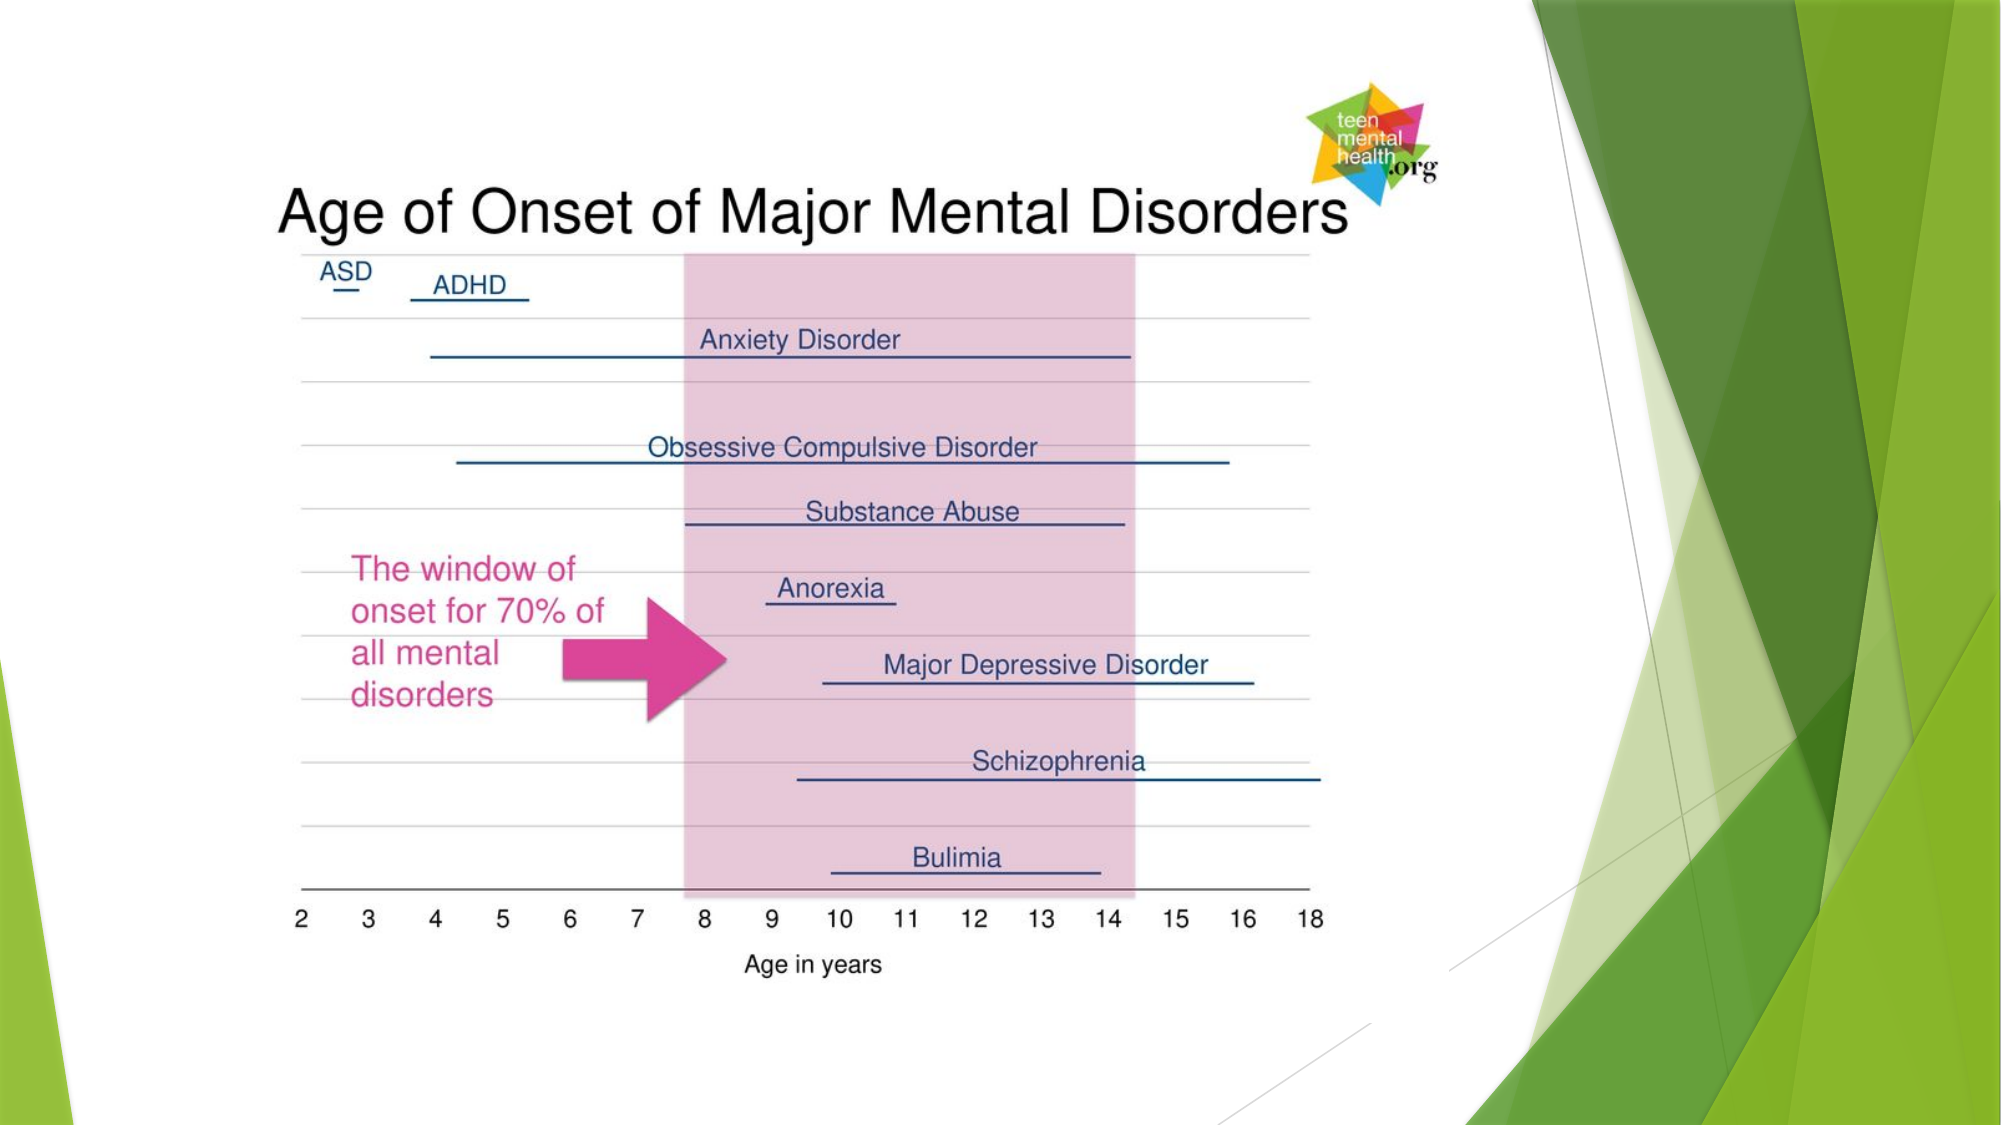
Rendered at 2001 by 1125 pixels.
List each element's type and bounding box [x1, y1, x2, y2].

picture [173, 65, 1449, 1023]
